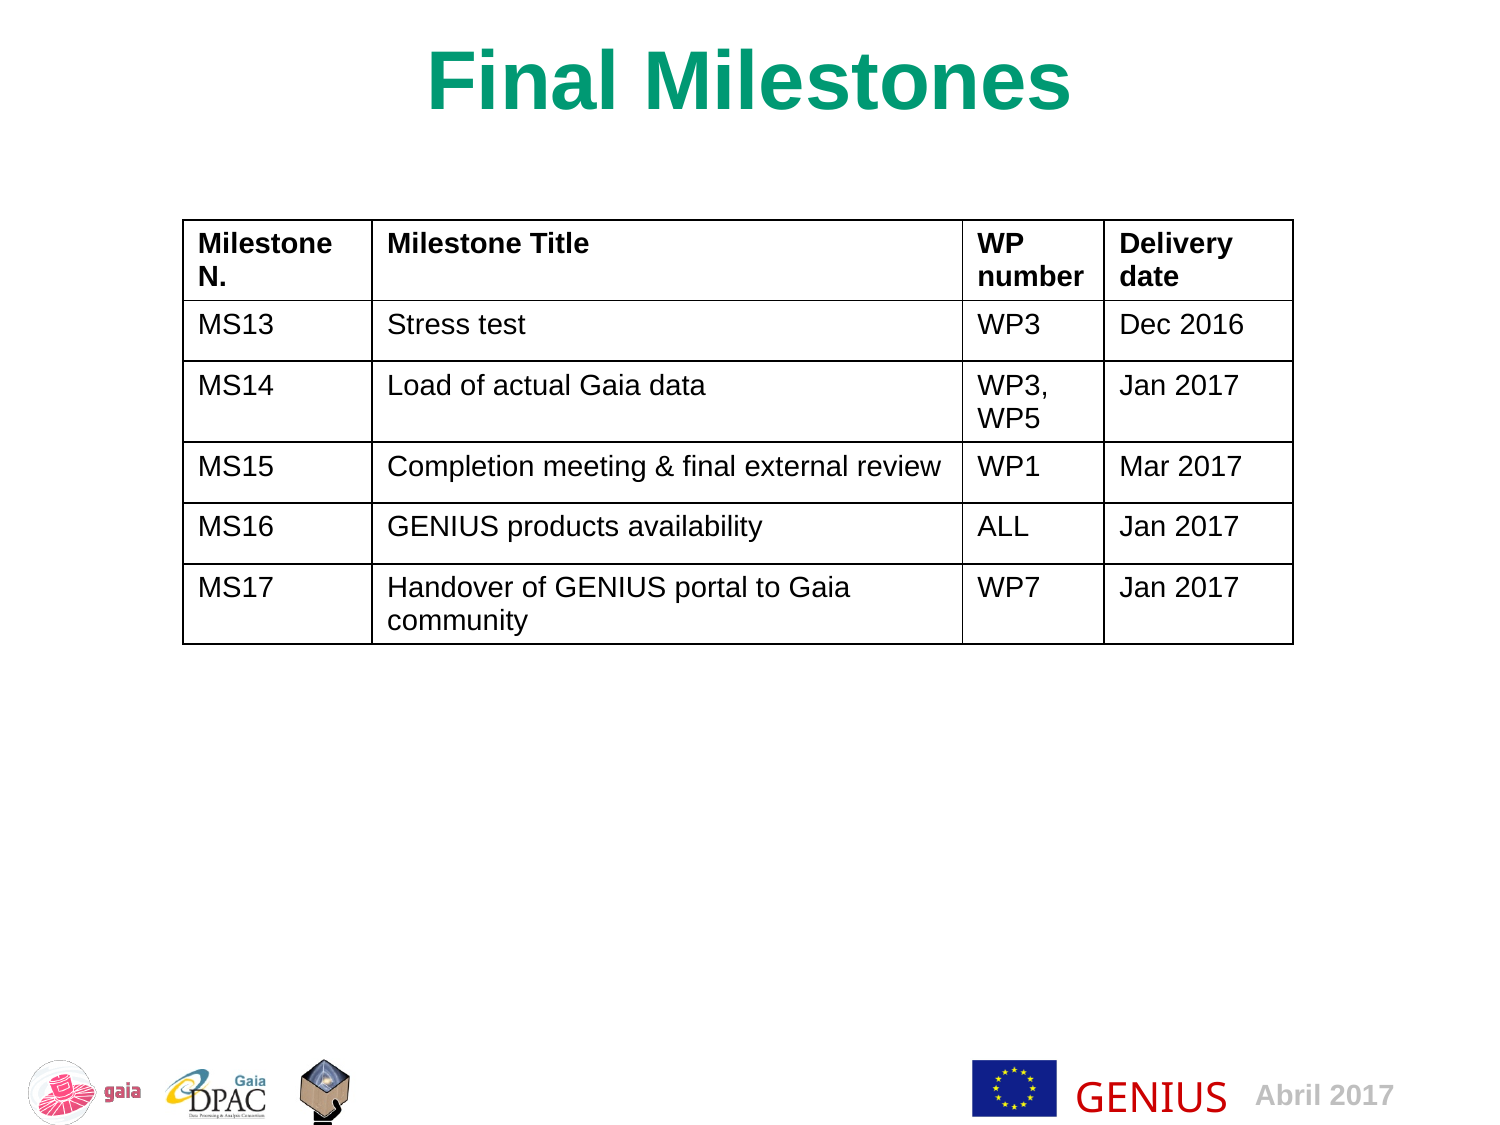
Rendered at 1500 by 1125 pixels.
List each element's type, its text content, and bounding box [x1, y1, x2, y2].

table_cell Jan 2017 [1105, 362, 1292, 441]
table_cell ALL [963, 504, 1103, 563]
table_cell Stress test [373, 301, 962, 360]
table_cell MS13 [184, 301, 371, 360]
table_cell Dec 2016 [1105, 301, 1292, 360]
table_cell Jan 2017 [1105, 504, 1292, 563]
table_cell Completion meeting & final external review [373, 443, 962, 502]
picture [165, 1069, 266, 1119]
table_cell MS16 [184, 504, 371, 563]
picture [289, 1058, 361, 1125]
table_cell WP7 [963, 565, 1103, 643]
picture [970, 1058, 1058, 1118]
table_header Milestone Title [373, 221, 962, 300]
table_cell GENIUS products availability [373, 504, 962, 563]
table_cell MS14 [184, 362, 371, 441]
table_cell Mar 2017 [1105, 443, 1292, 502]
table_cell WP3, WP5 [963, 362, 1103, 441]
table_cell Load of actual Gaia data [373, 362, 962, 441]
table_header WP number [963, 221, 1103, 300]
table_cell MS15 [184, 443, 371, 502]
table_header Delivery date [1105, 221, 1292, 300]
table_cell Jan 2017 [1105, 565, 1292, 643]
table_cell WP1 [963, 443, 1103, 502]
table_cell MS17 [184, 565, 371, 643]
table_cell WP3 [963, 301, 1103, 360]
text_box Final Milestones [74, 19, 1425, 154]
table_header Milestone N. [184, 221, 371, 300]
table_cell Handover of GENIUS portal to Gaia community [373, 565, 962, 643]
table_cell WP7 [20, 1058, 149, 1125]
